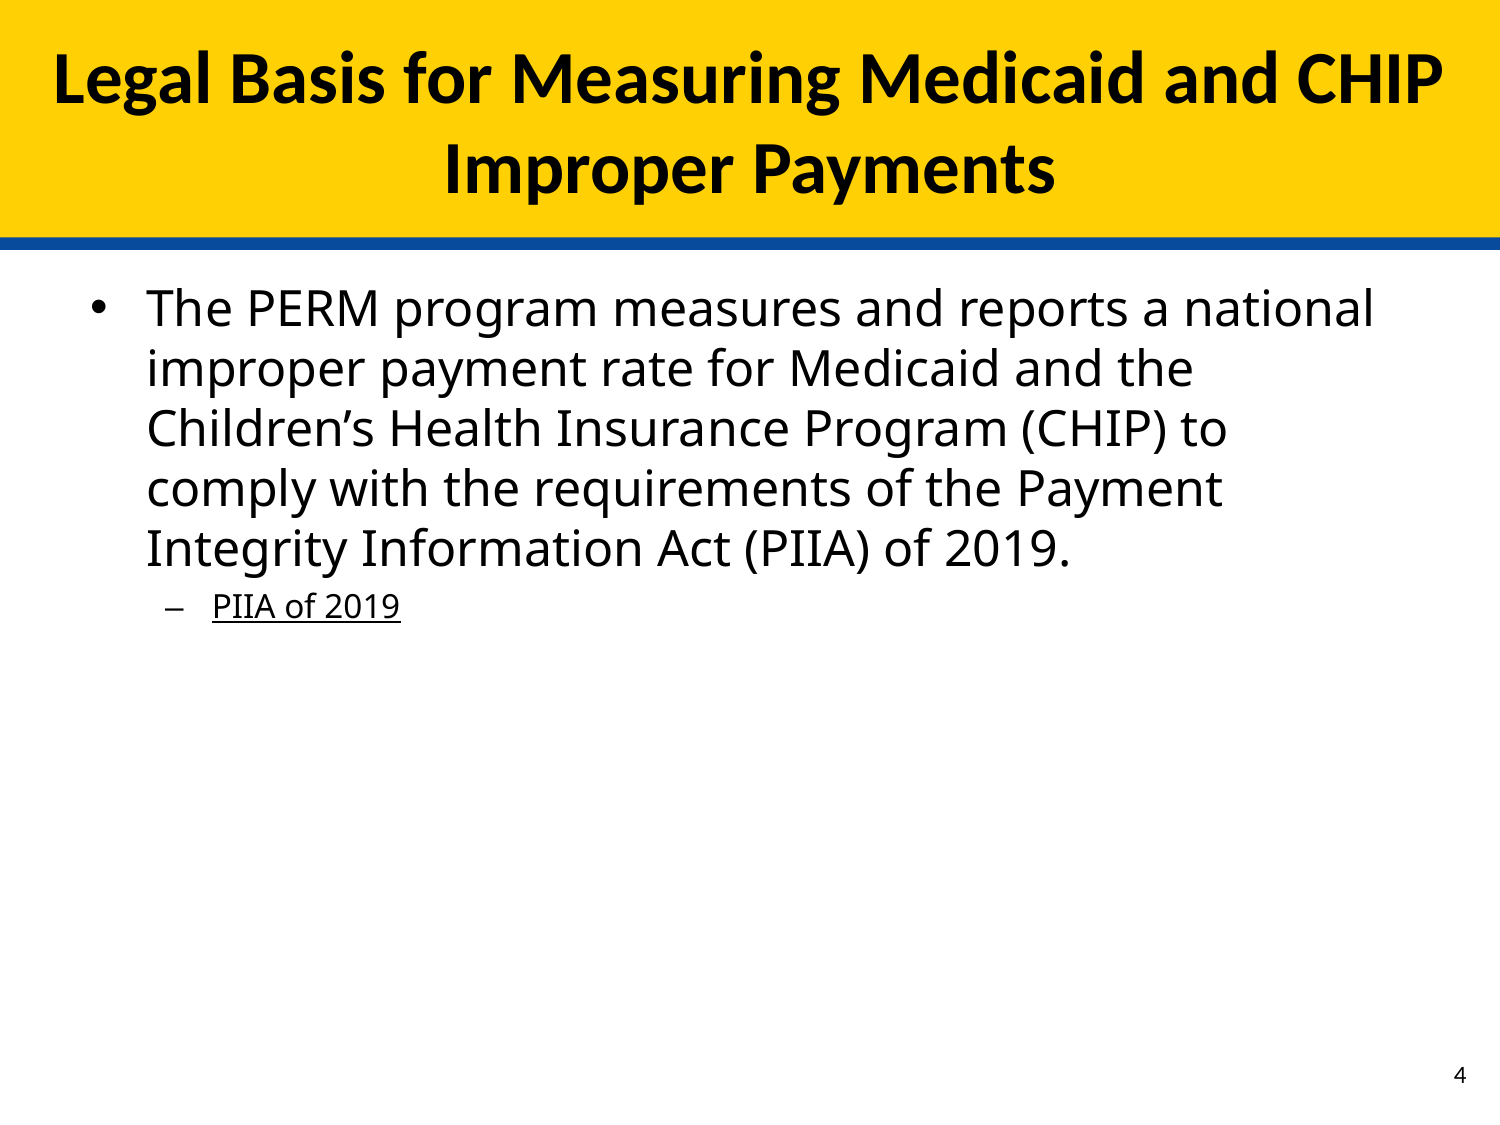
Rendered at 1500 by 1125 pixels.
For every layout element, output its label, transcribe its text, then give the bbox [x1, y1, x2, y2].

title Legal Basis for Measuring Medicaid and CHIP Improper Payments [0, 0, 1500, 238]
slide_number 3 [1131, 1043, 1482, 1104]
list The PERM program measures and reports a national improper payment rate for Medicaid and the Children’s Health Insurance Program (CHIP) to comply with the requirements of the Payment Integrity Information Act (PIIA) of 2019. PIIA of 2019 [75, 268, 1425, 1037]
